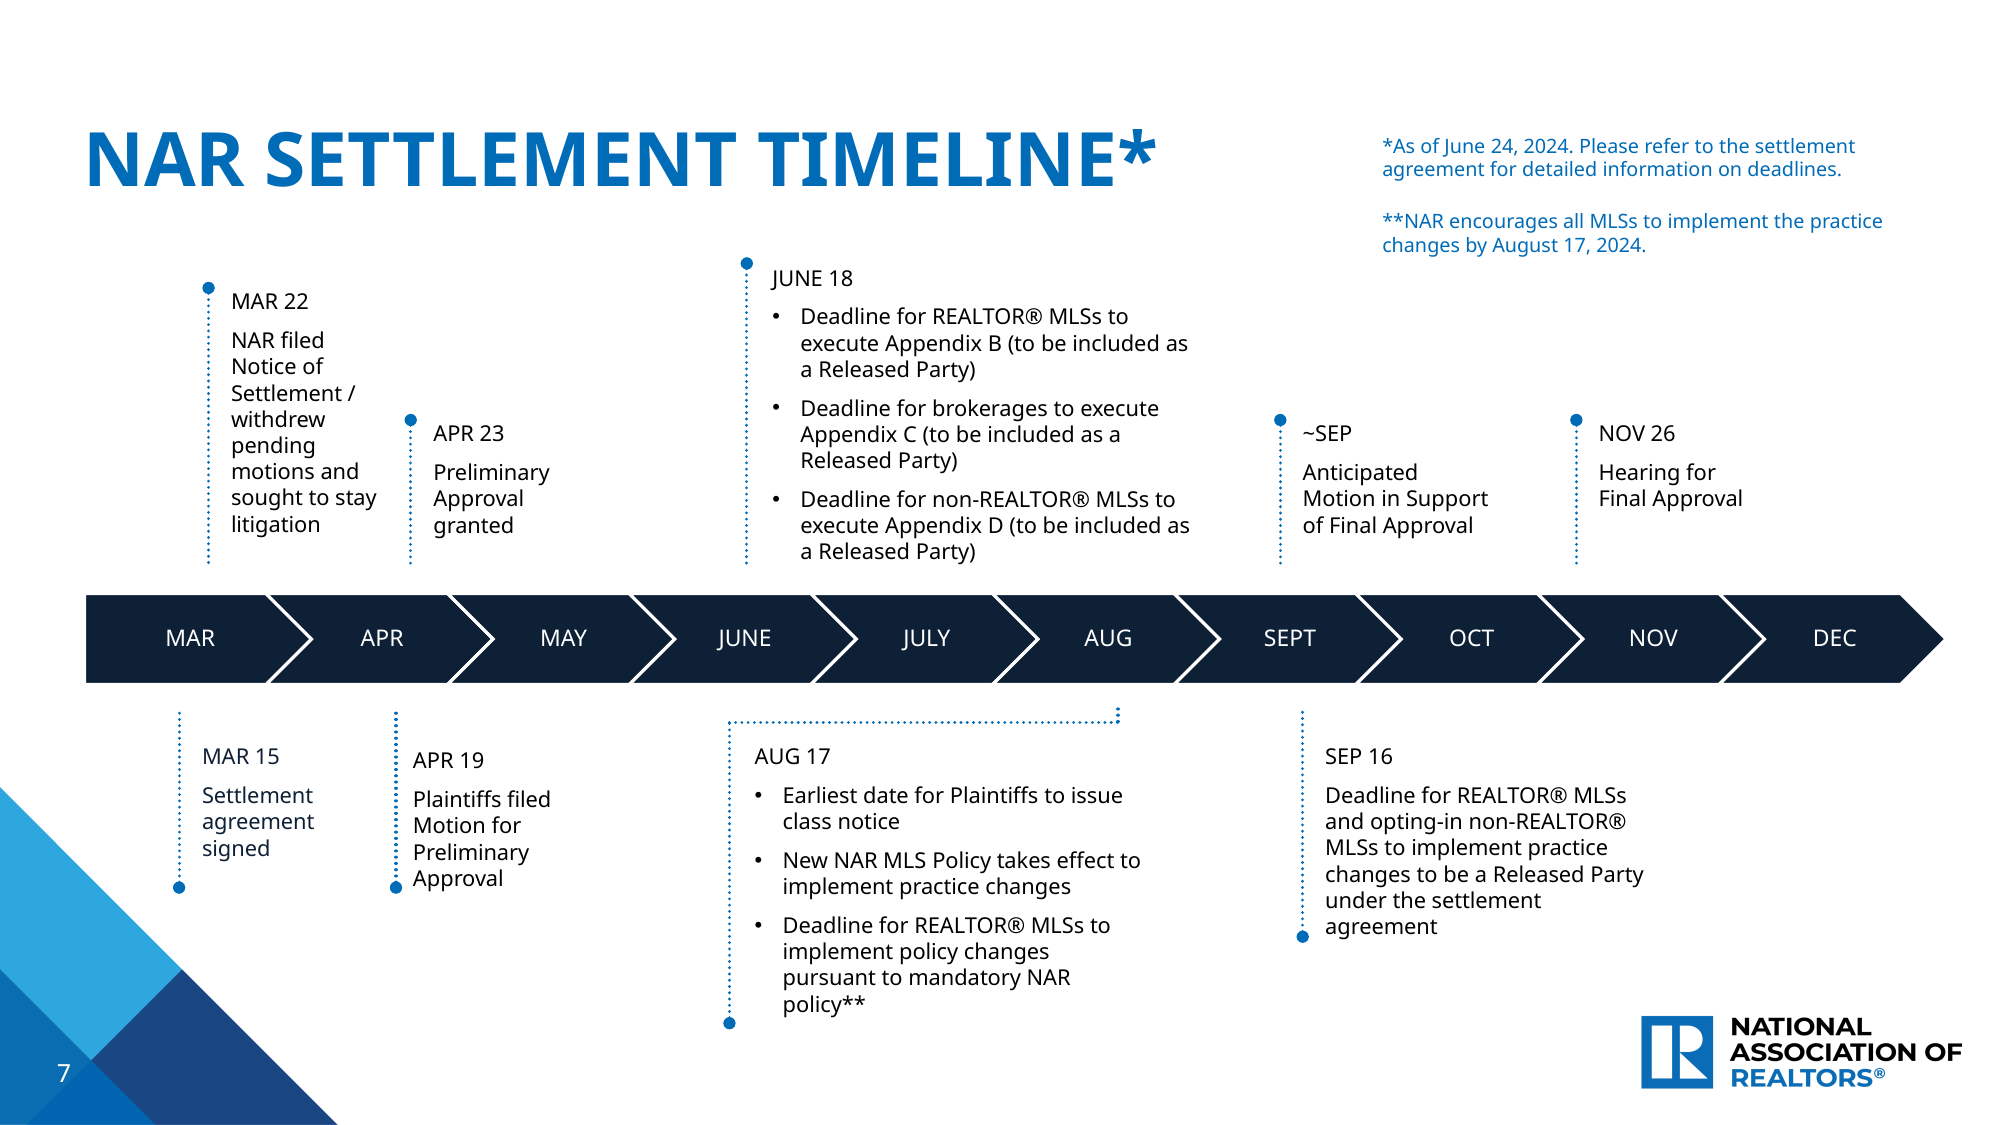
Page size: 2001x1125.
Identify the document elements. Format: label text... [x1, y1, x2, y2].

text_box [83, 206, 1947, 1072]
text_box *As of June 24, 2024. Please refer to the settlement agreement for detailed information on deadlines. **NAR encourages all MLSs to implement the practice changes by August 17, 2024. [1367, 125, 1949, 264]
picture [0, 0, 2000, 1125]
text_box NAR SETTLEMENT TIMELINE* [68, 104, 1303, 210]
